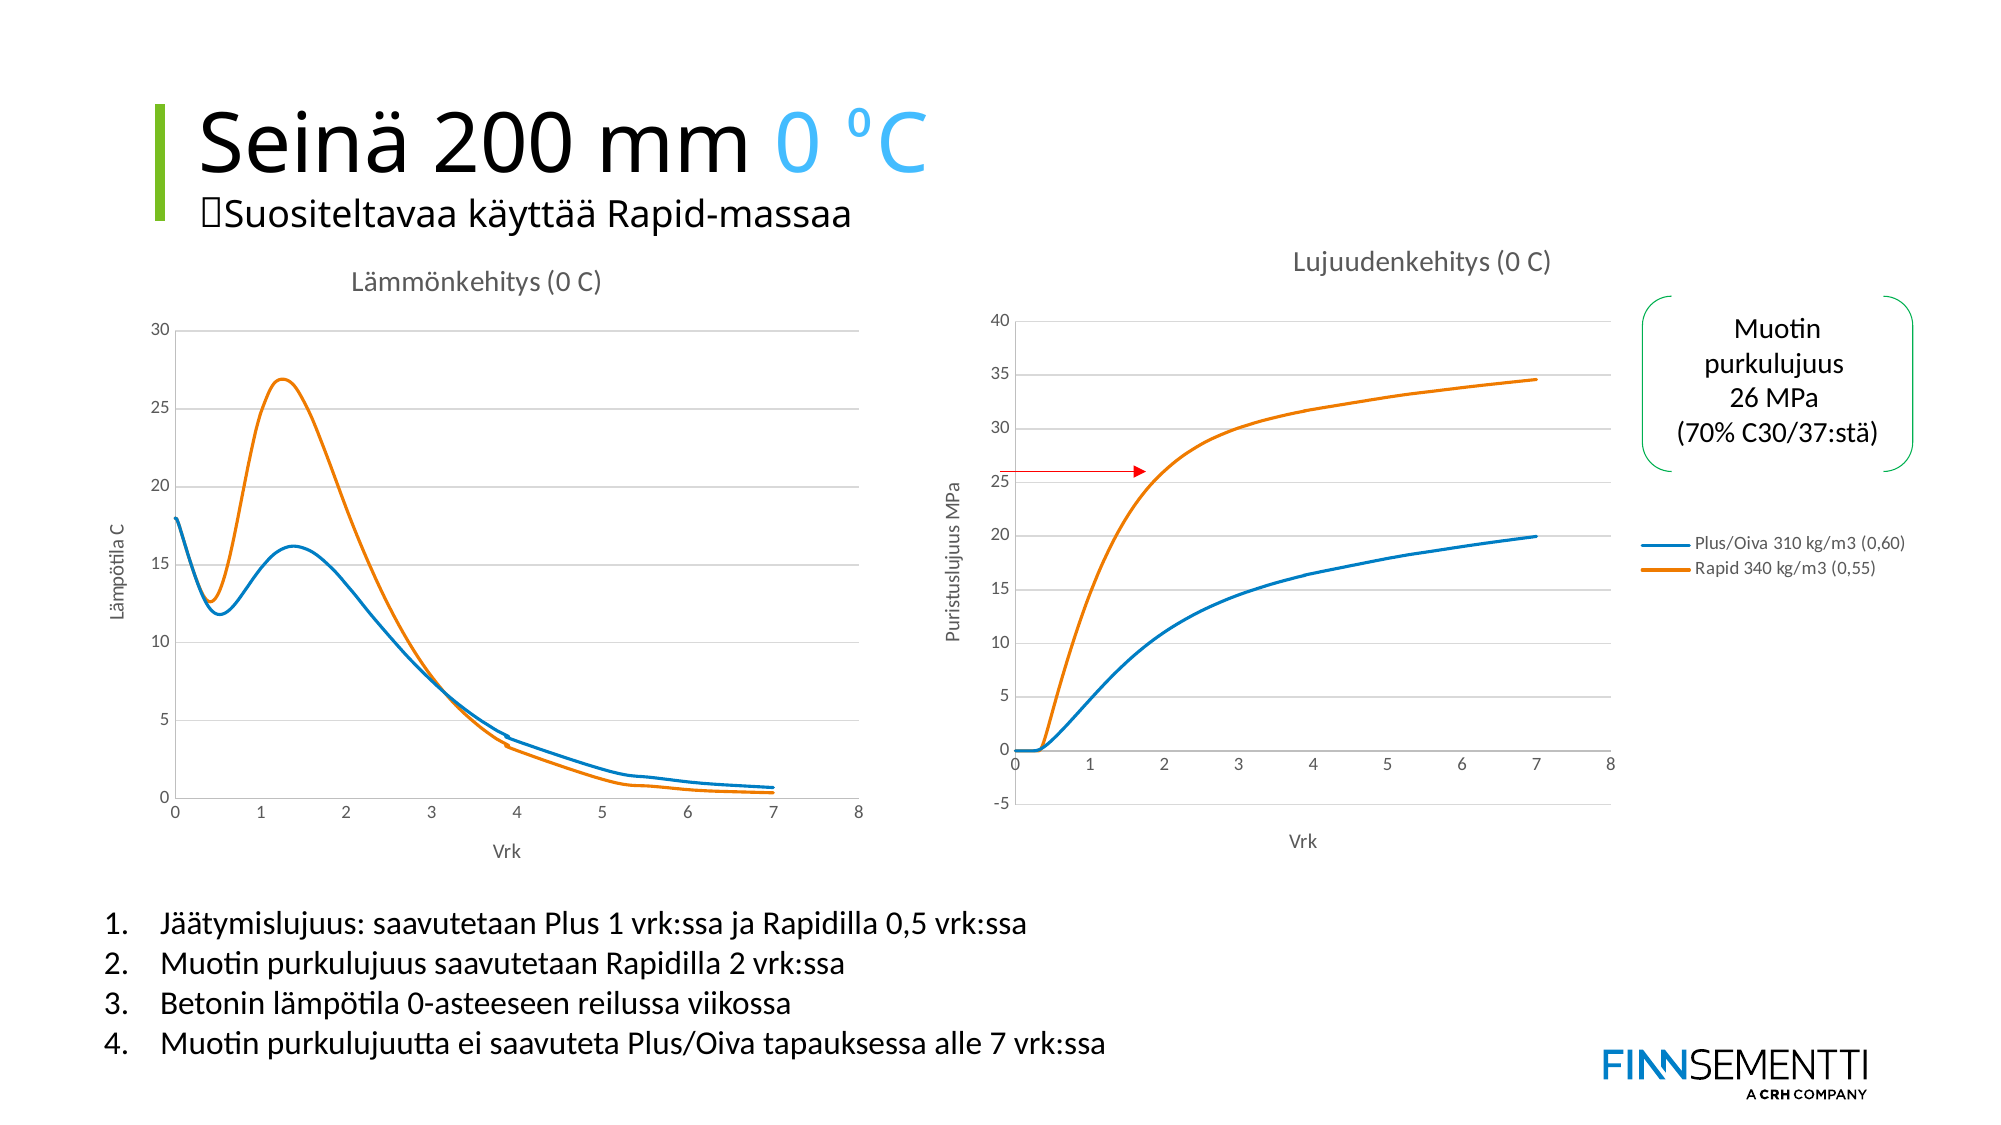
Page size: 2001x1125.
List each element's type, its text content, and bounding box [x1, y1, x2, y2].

title Seinä 200 mm 0 ⁰C Suositeltavaa käyttää Rapid-massaa [183, 59, 1909, 278]
chart [910, 230, 1925, 885]
chart [74, 240, 880, 895]
text_box Jäätymislujuus: saavutetaan Plus 1 vrk:ssa ja Rapidilla 0,5 vrk:ssa Muotin purkulujuus saavutetaan Rapidilla 2 vrk:ssa Betonin lämpötila 0-asteeseen reilussa viikossa Muotin purkulujuutta ei saavuteta Plus/Oiva tapauksessa alle 7 vrk:ssa [89, 894, 1301, 1069]
